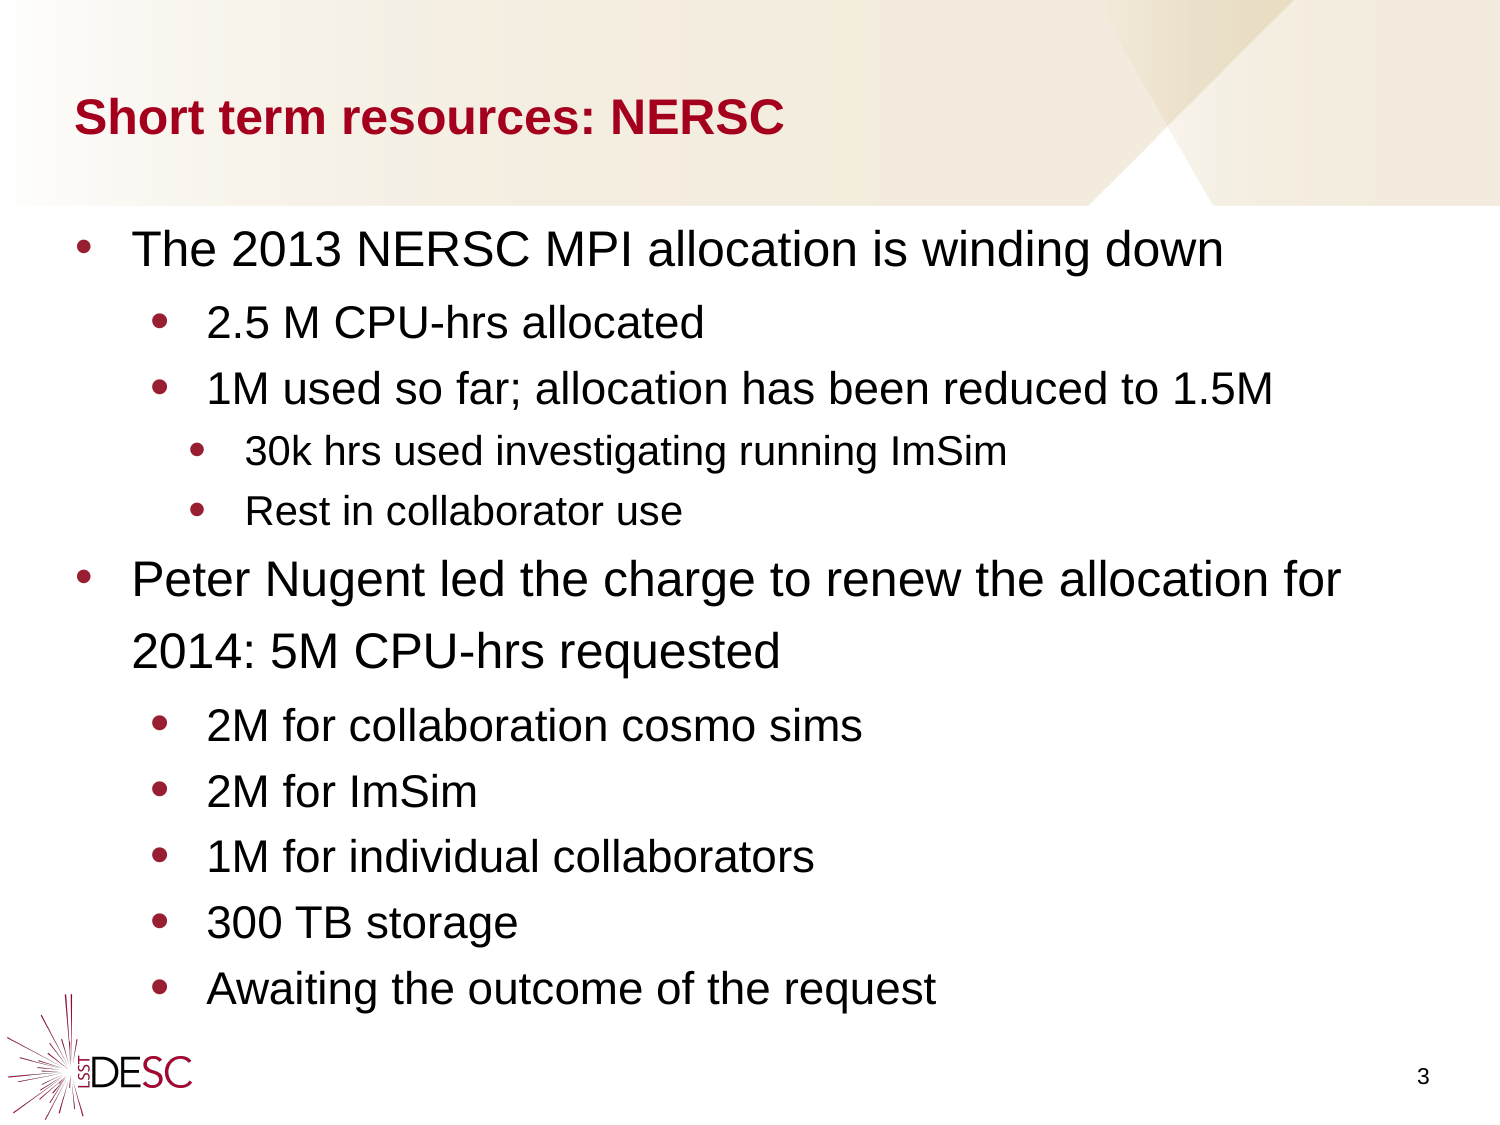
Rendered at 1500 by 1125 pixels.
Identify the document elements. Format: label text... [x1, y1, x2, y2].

picture [0, 0, 1500, 206]
picture [7, 994, 193, 1120]
title Short term resources: NERSC [74, 21, 1404, 145]
slide_number 3 [1405, 1036, 1458, 1113]
list The 2013 NERSC MPI allocation is winding down 2.5 M CPU-hrs allocated 1M used so far; allocation has been reduced to 1.5M 30k hrs used investigating running ImSim Rest in collaborator use Peter Nugent led the charge to renew the allocation for 2014: 5M CPU-hrs requested 2M for collaboration cosmo sims 2M for ImSim 1M for individual collaborators 300 TB storage Awaiting the outcome of the request [75, 203, 1406, 1035]
